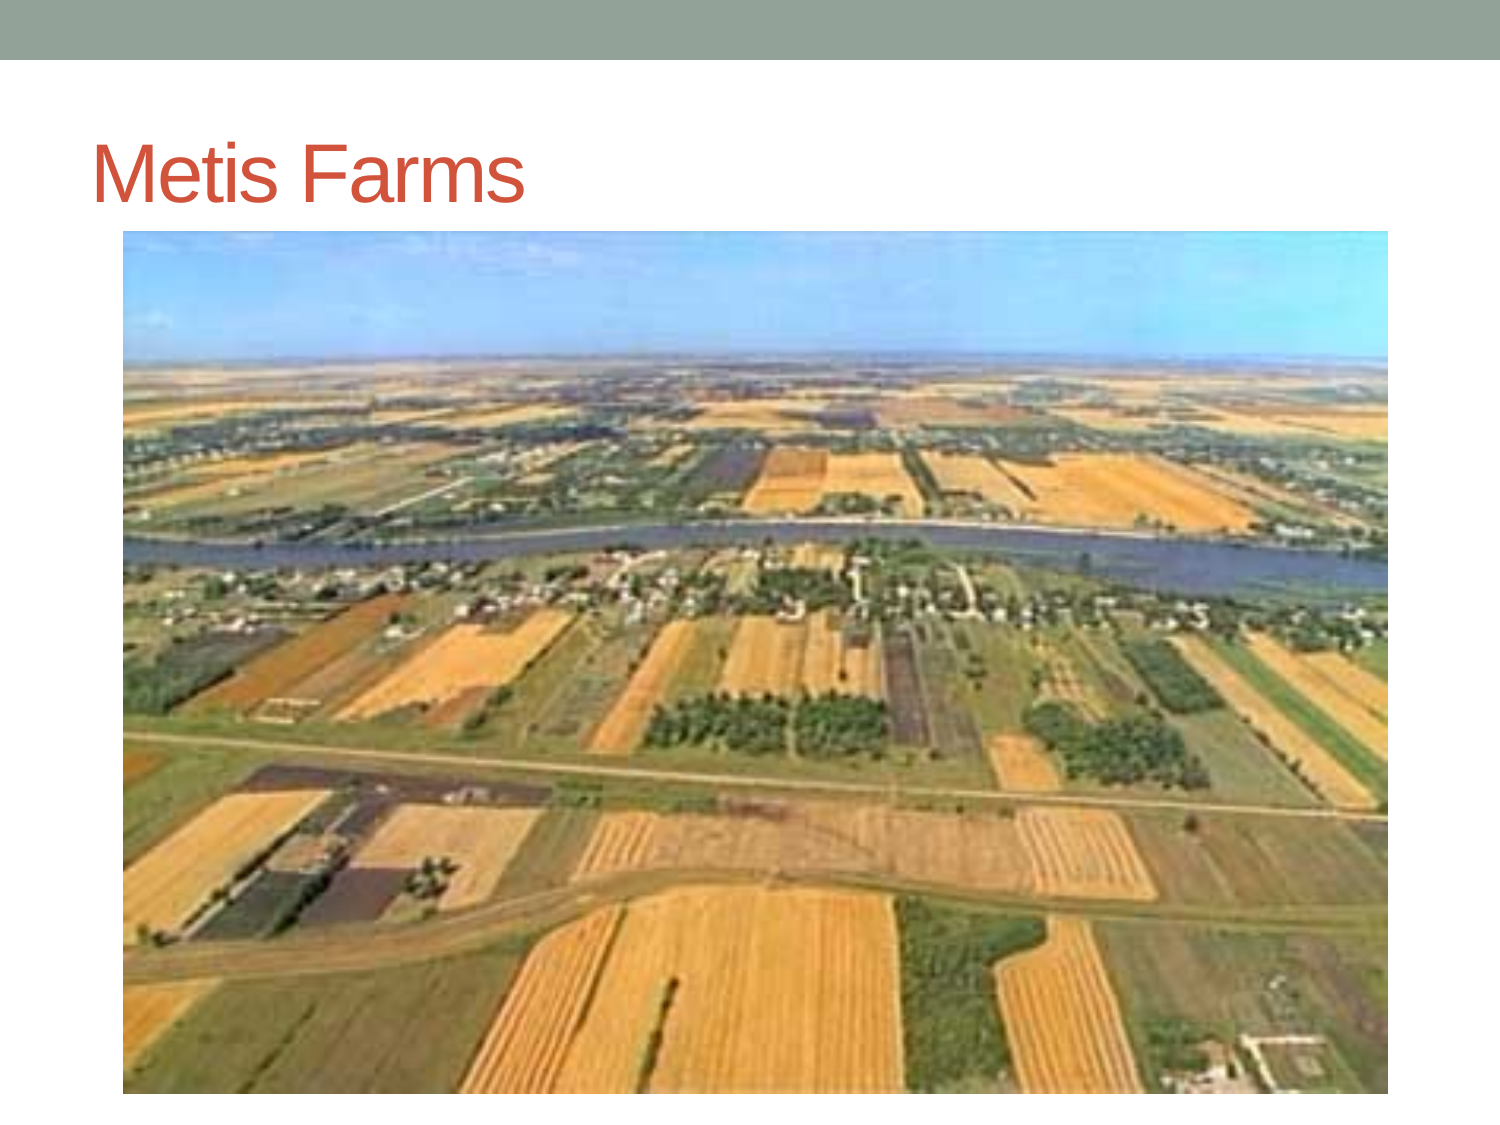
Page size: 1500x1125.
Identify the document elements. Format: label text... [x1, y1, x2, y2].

title Metis Farms [75, 87, 1425, 250]
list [123, 231, 1389, 1095]
